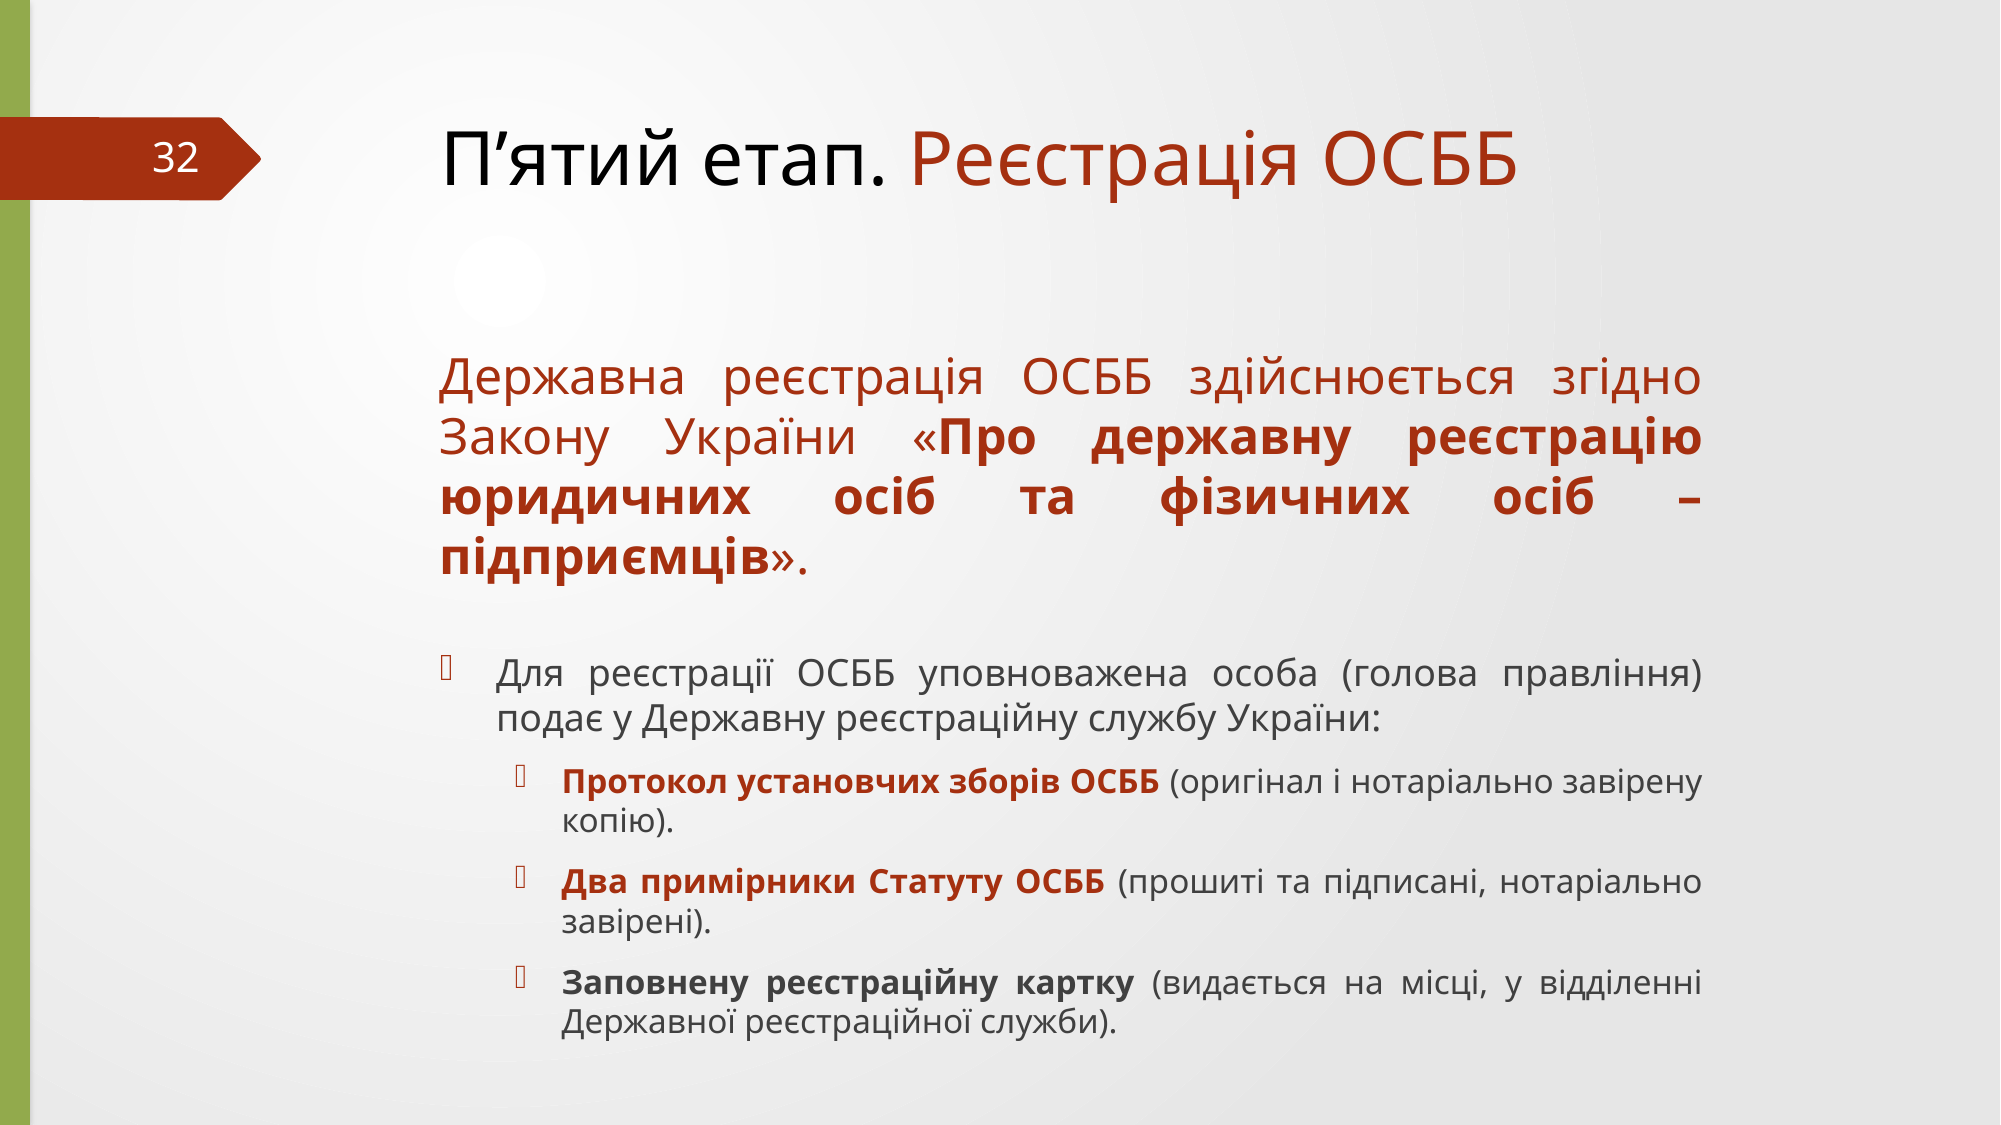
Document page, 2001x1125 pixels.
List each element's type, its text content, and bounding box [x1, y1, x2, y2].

title П’ятий етап. Реєстрація ОСББ [425, 102, 1888, 313]
list Державна реєстрація ОСББ здійснюється згідно Закону України «Про державну реєстрацію юридичних осіб та фізичних осіб – підприємців». Для реєстрації ОСББ уповноважена особа (голова правління) подає у Державну реєстраційну службу України: Протокол установчих зборів ОСББ (оригінал і нотаріально завірену копію). Два примірники Статуту ОСББ (прошиті та підписані, нотаріально завірені). Заповнену реєстраційну картку (видається на місці, у відділенні Державної реєстраційної служби). [424, 336, 1719, 1125]
slide_number 32 [87, 129, 216, 190]
